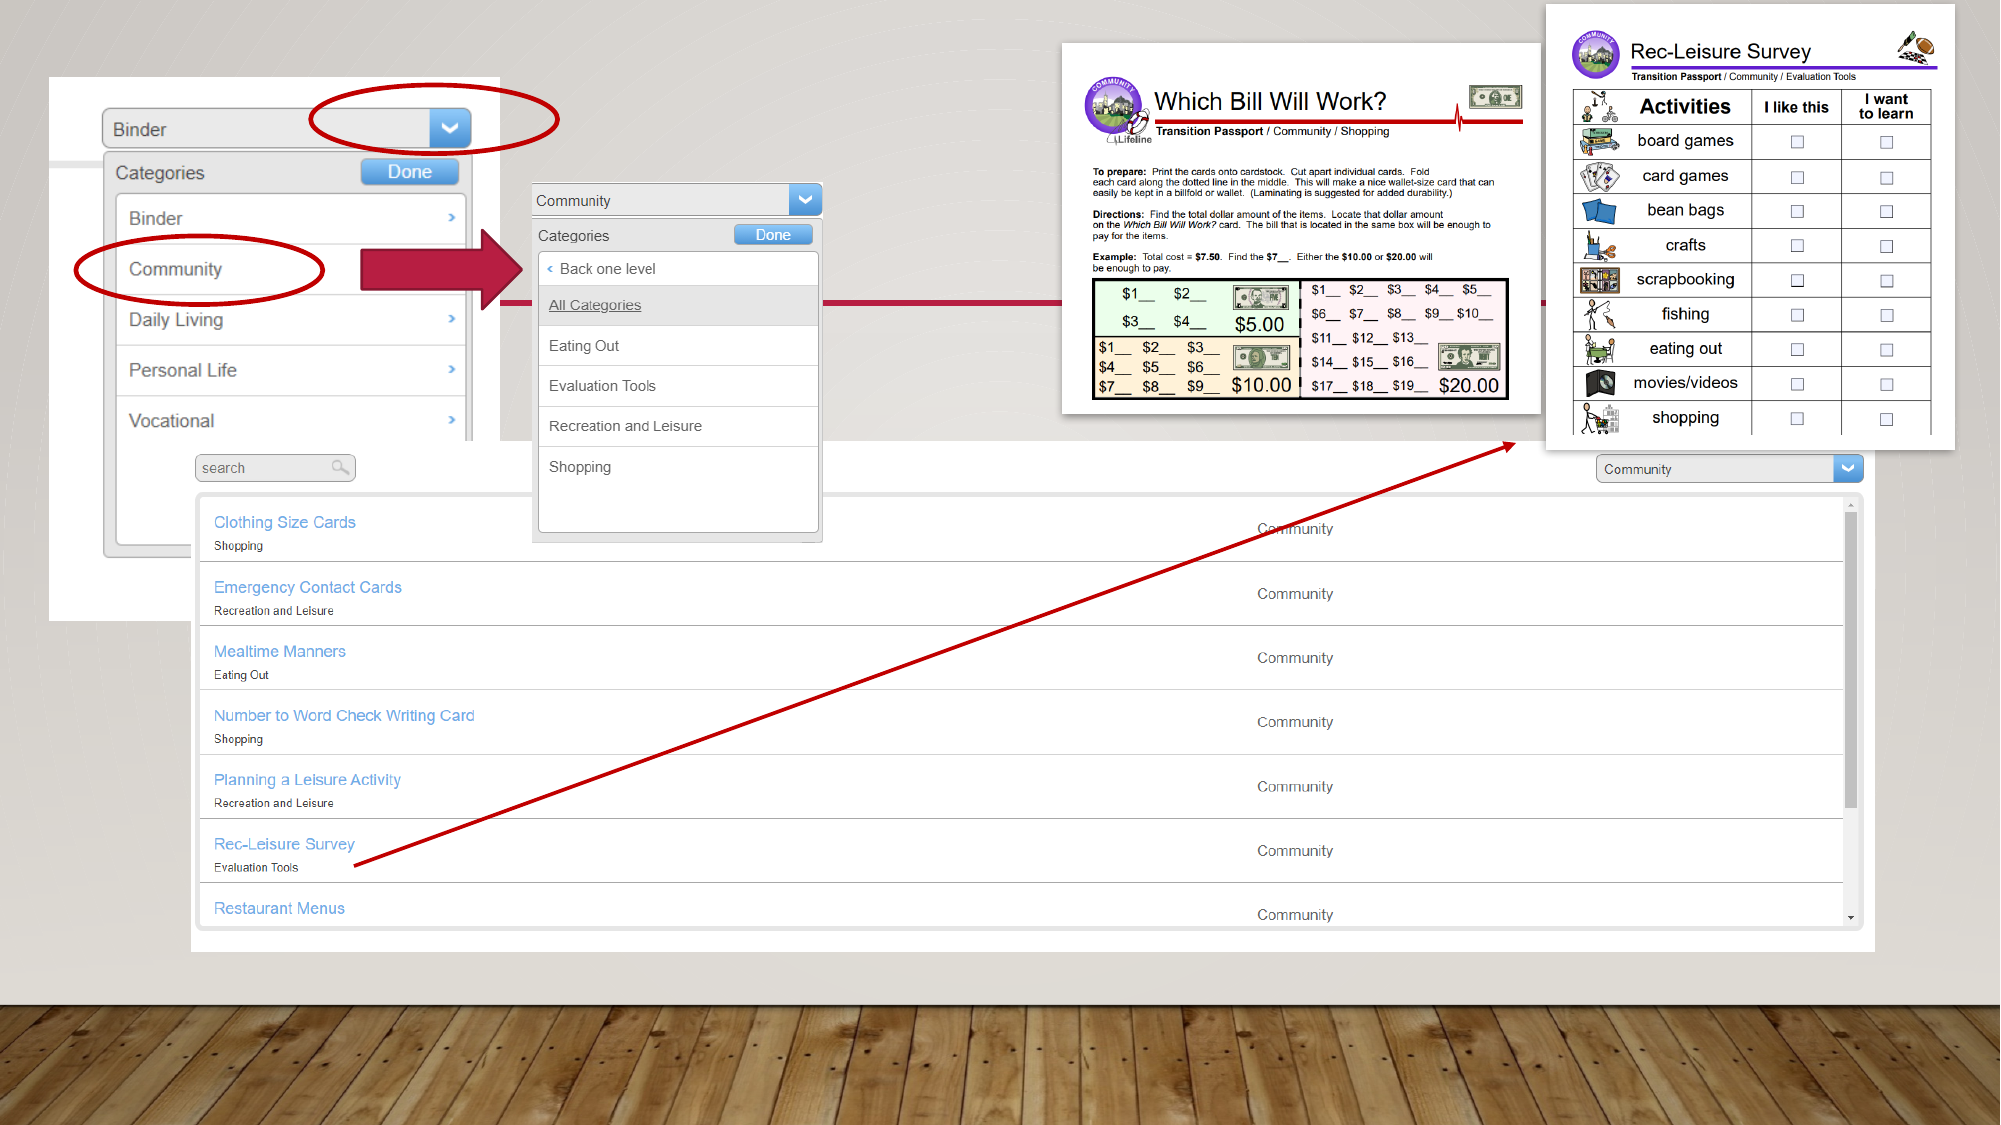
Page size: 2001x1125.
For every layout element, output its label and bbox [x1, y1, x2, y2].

picture [49, 77, 1875, 953]
text_box [500, 245, 523, 294]
picture [1559, 18, 1941, 436]
picture [0, 1005, 2000, 1125]
picture [1076, 57, 1527, 400]
text_box [500, 88, 559, 150]
text_box [353, 442, 1517, 867]
